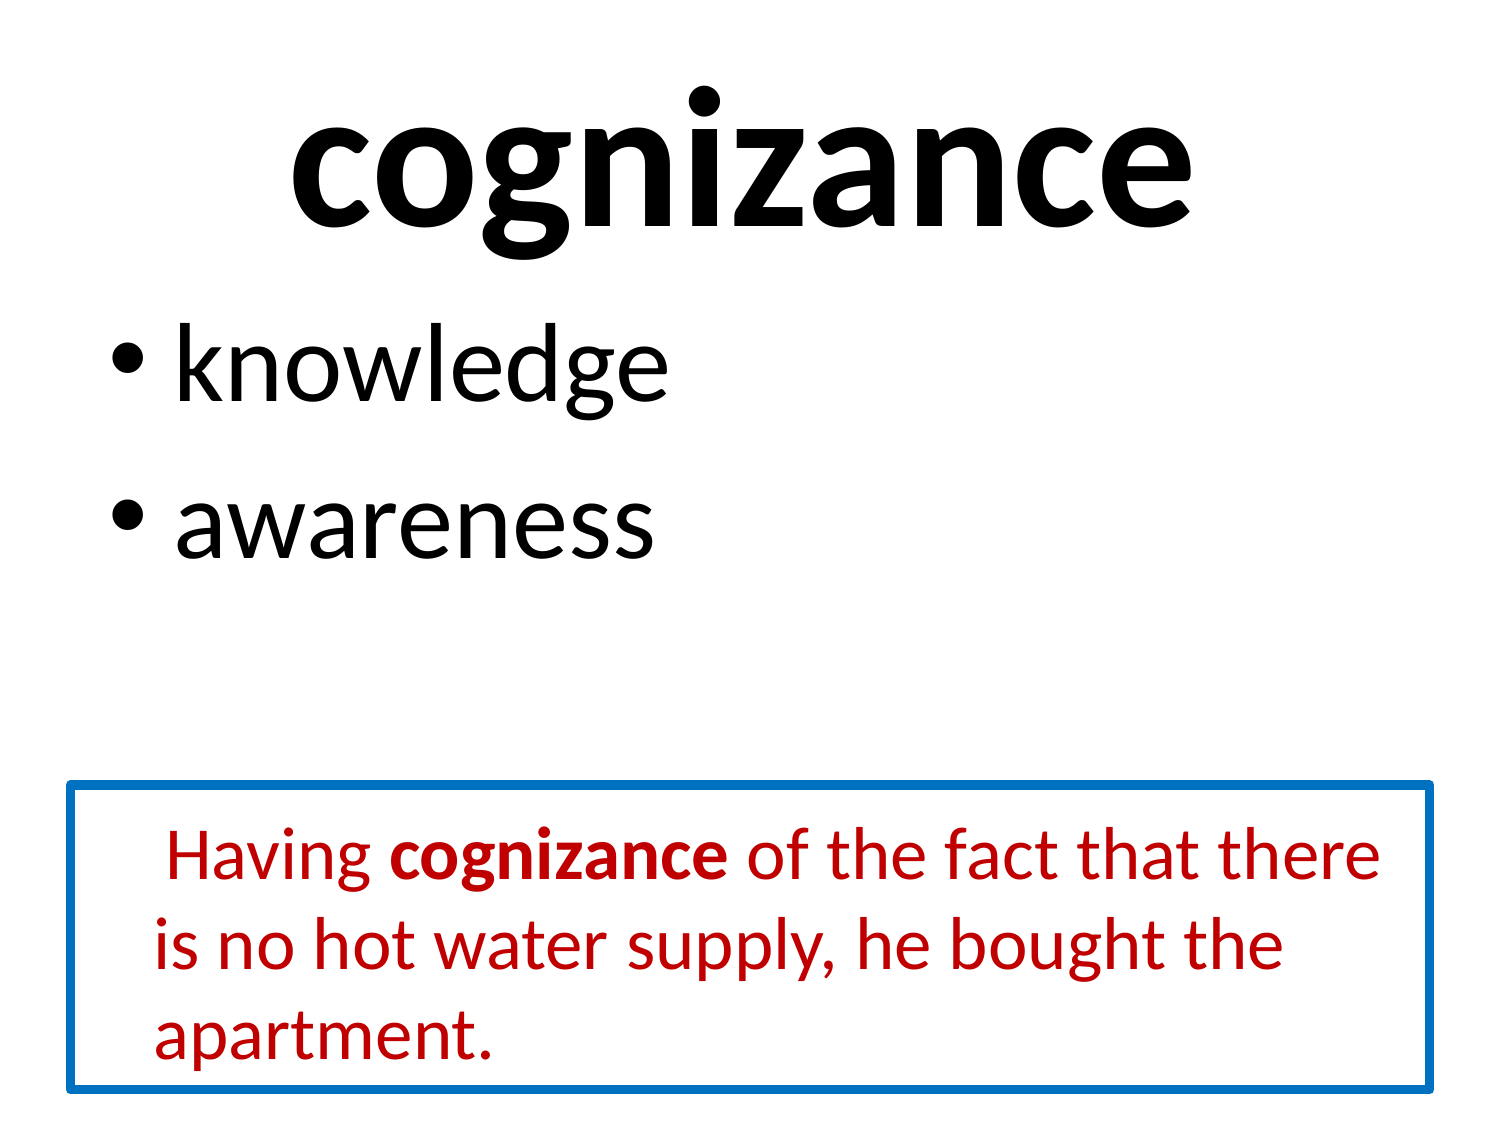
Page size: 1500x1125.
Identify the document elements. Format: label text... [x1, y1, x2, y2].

title cognizance [93, 46, 1393, 247]
subtitle knowledge awareness [93, 281, 1407, 668]
list Having cognizance of the fact that there is no hot water supply, he bought the apartment. [82, 796, 1418, 1067]
